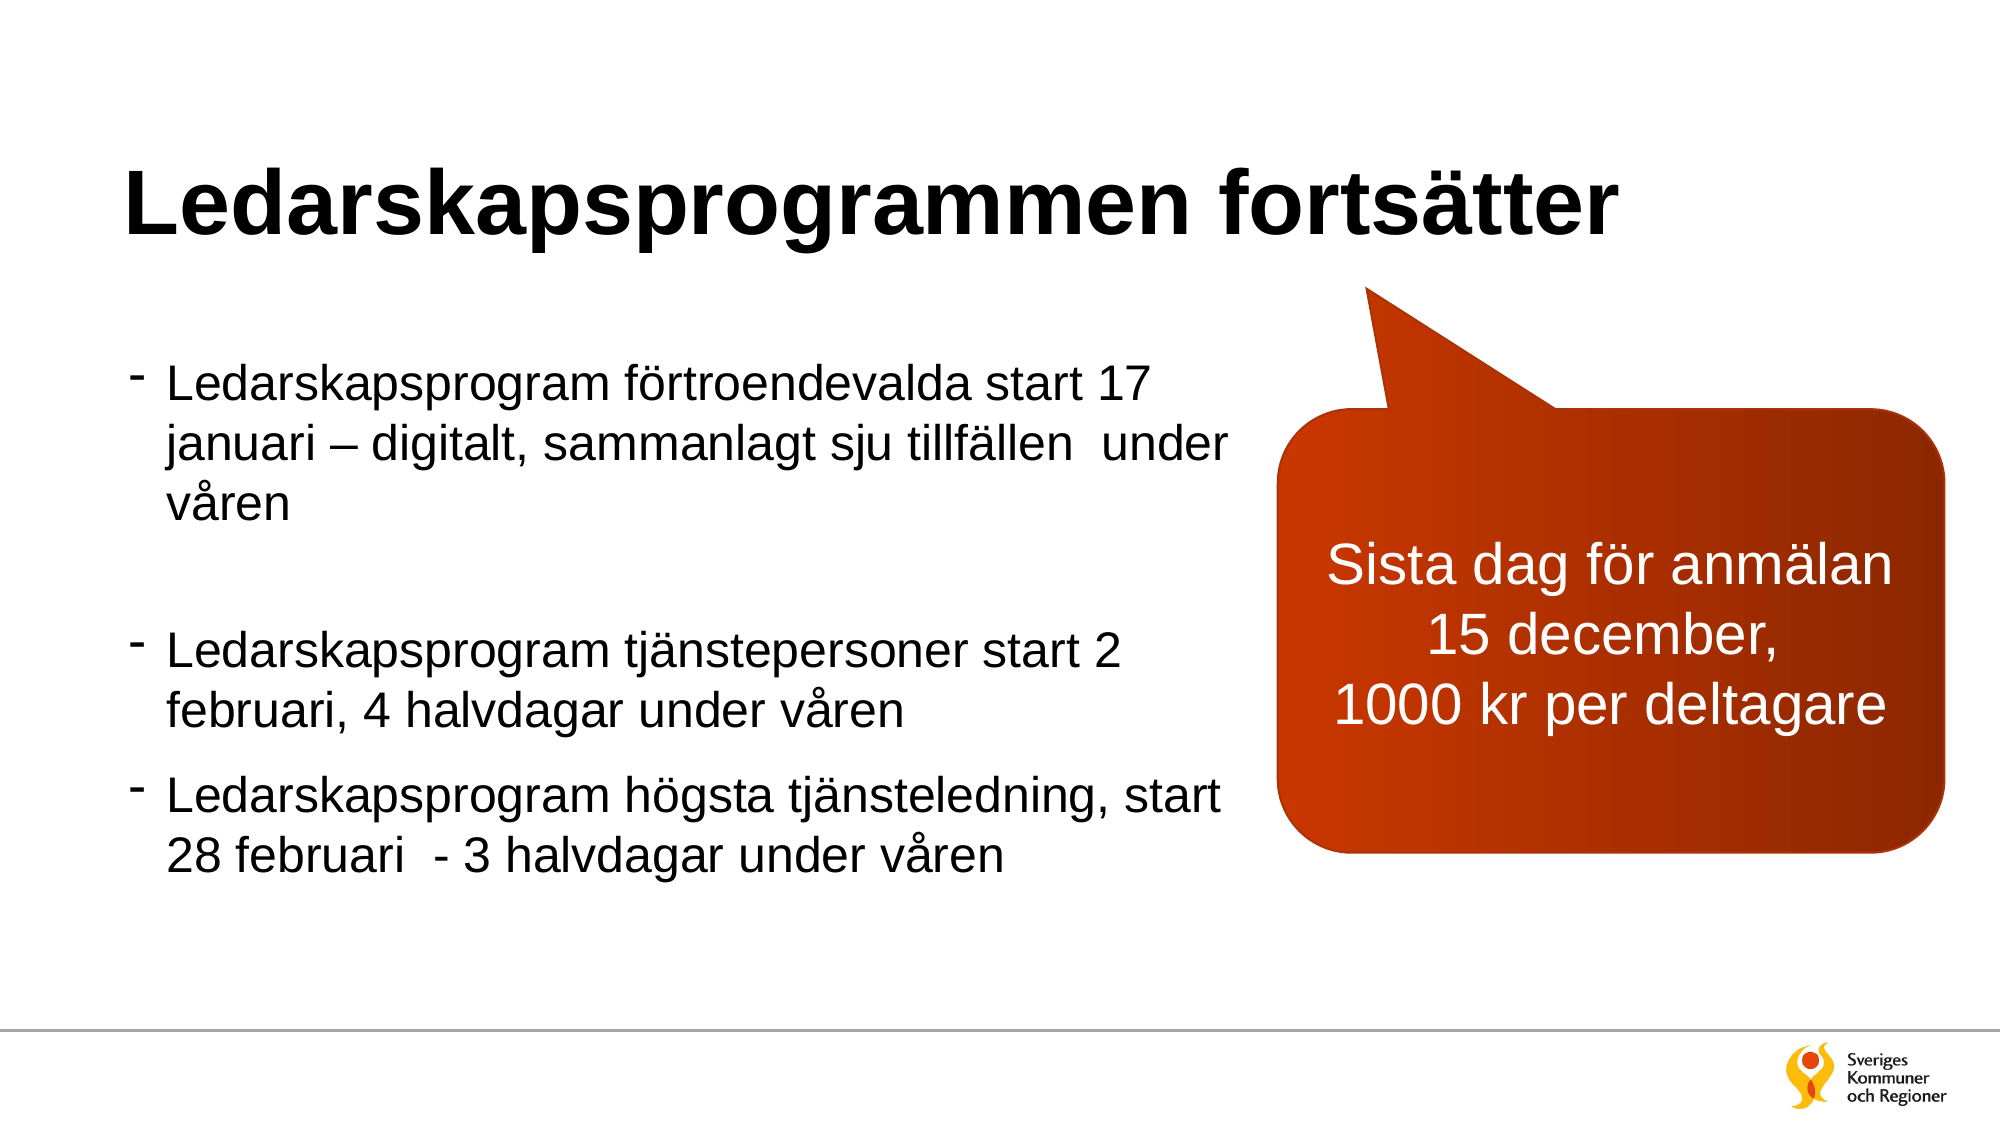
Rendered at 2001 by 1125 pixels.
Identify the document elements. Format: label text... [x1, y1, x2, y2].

text_box Sista dag för anmälan 15 december, 1000 kr per deltagare [1276, 286, 1946, 854]
title Ledarskapsprogrammen fortsätter [108, 143, 1648, 345]
list Ledarskapsprogram förtroendevalda start 17 januari – digitalt, sammanlagt sju tillfällen under våren Ledarskapsprogram tjänstepersoner start 2 februari, 4 halvdagar under våren Ledarskapsprogram högsta tjänsteledning, start 28 februari - 3 halvdagar under våren [108, 345, 1256, 957]
picture [1786, 1042, 1947, 1109]
